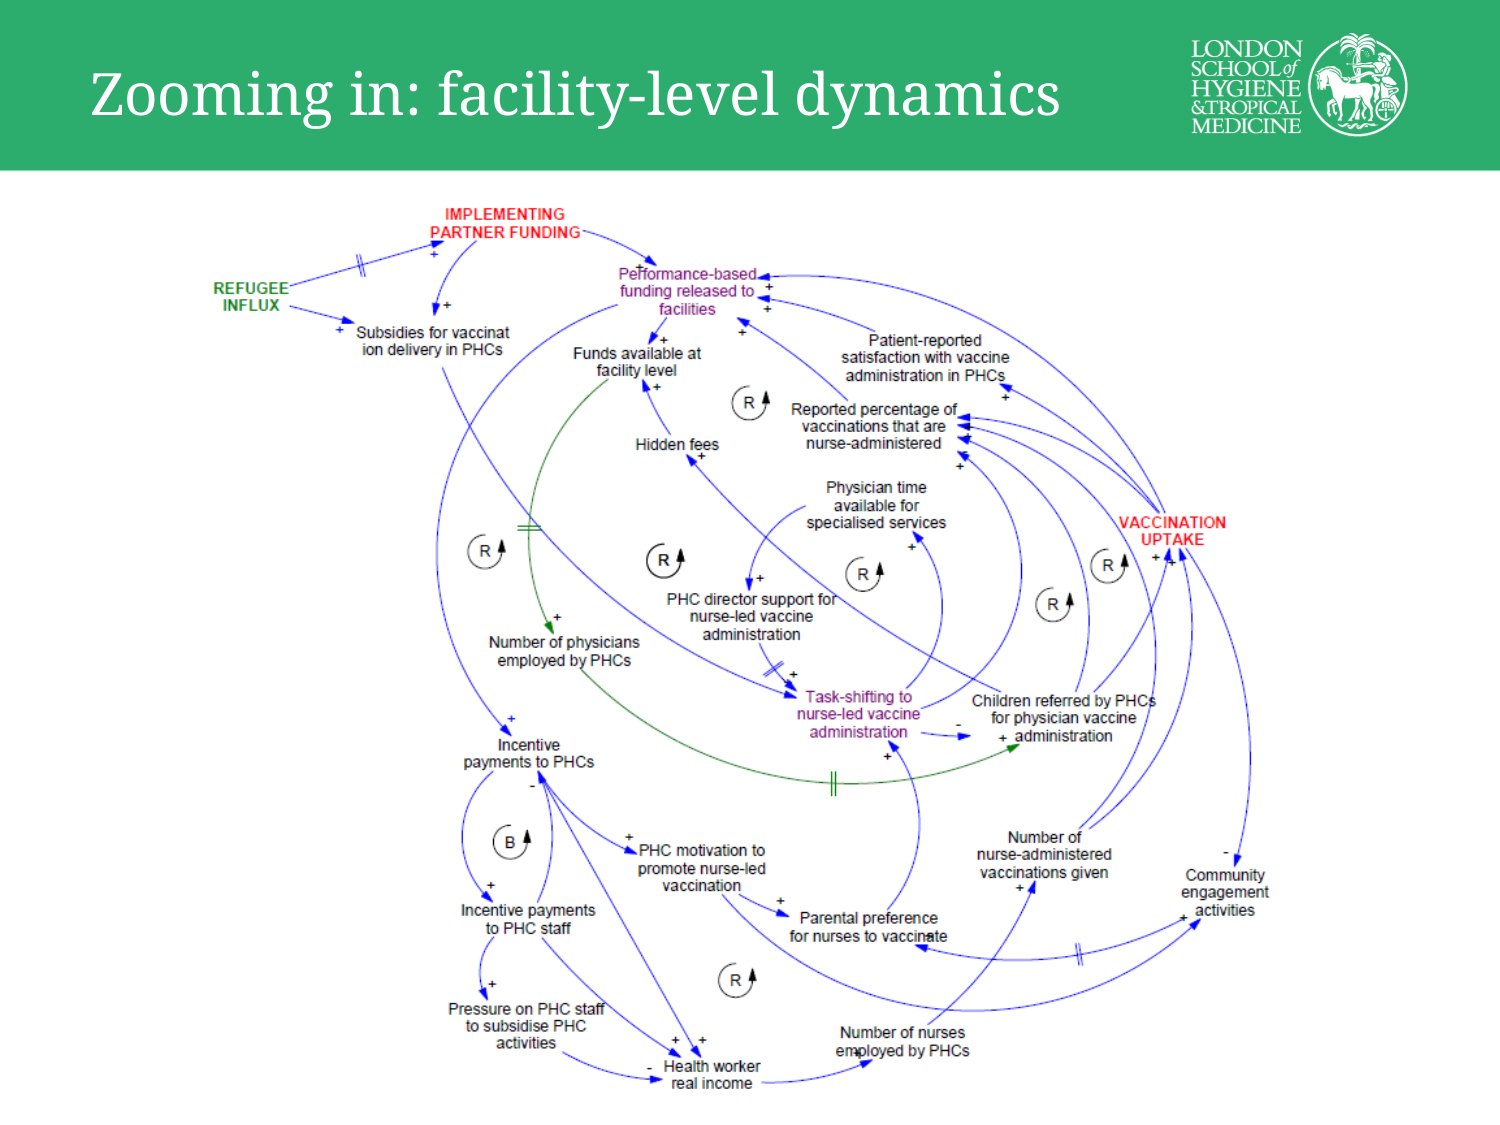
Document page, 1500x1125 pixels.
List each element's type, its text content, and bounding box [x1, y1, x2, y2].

picture [0, 0, 1500, 1125]
title Zooming in: facility-level dynamics [75, 45, 1175, 148]
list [182, 186, 1336, 1100]
